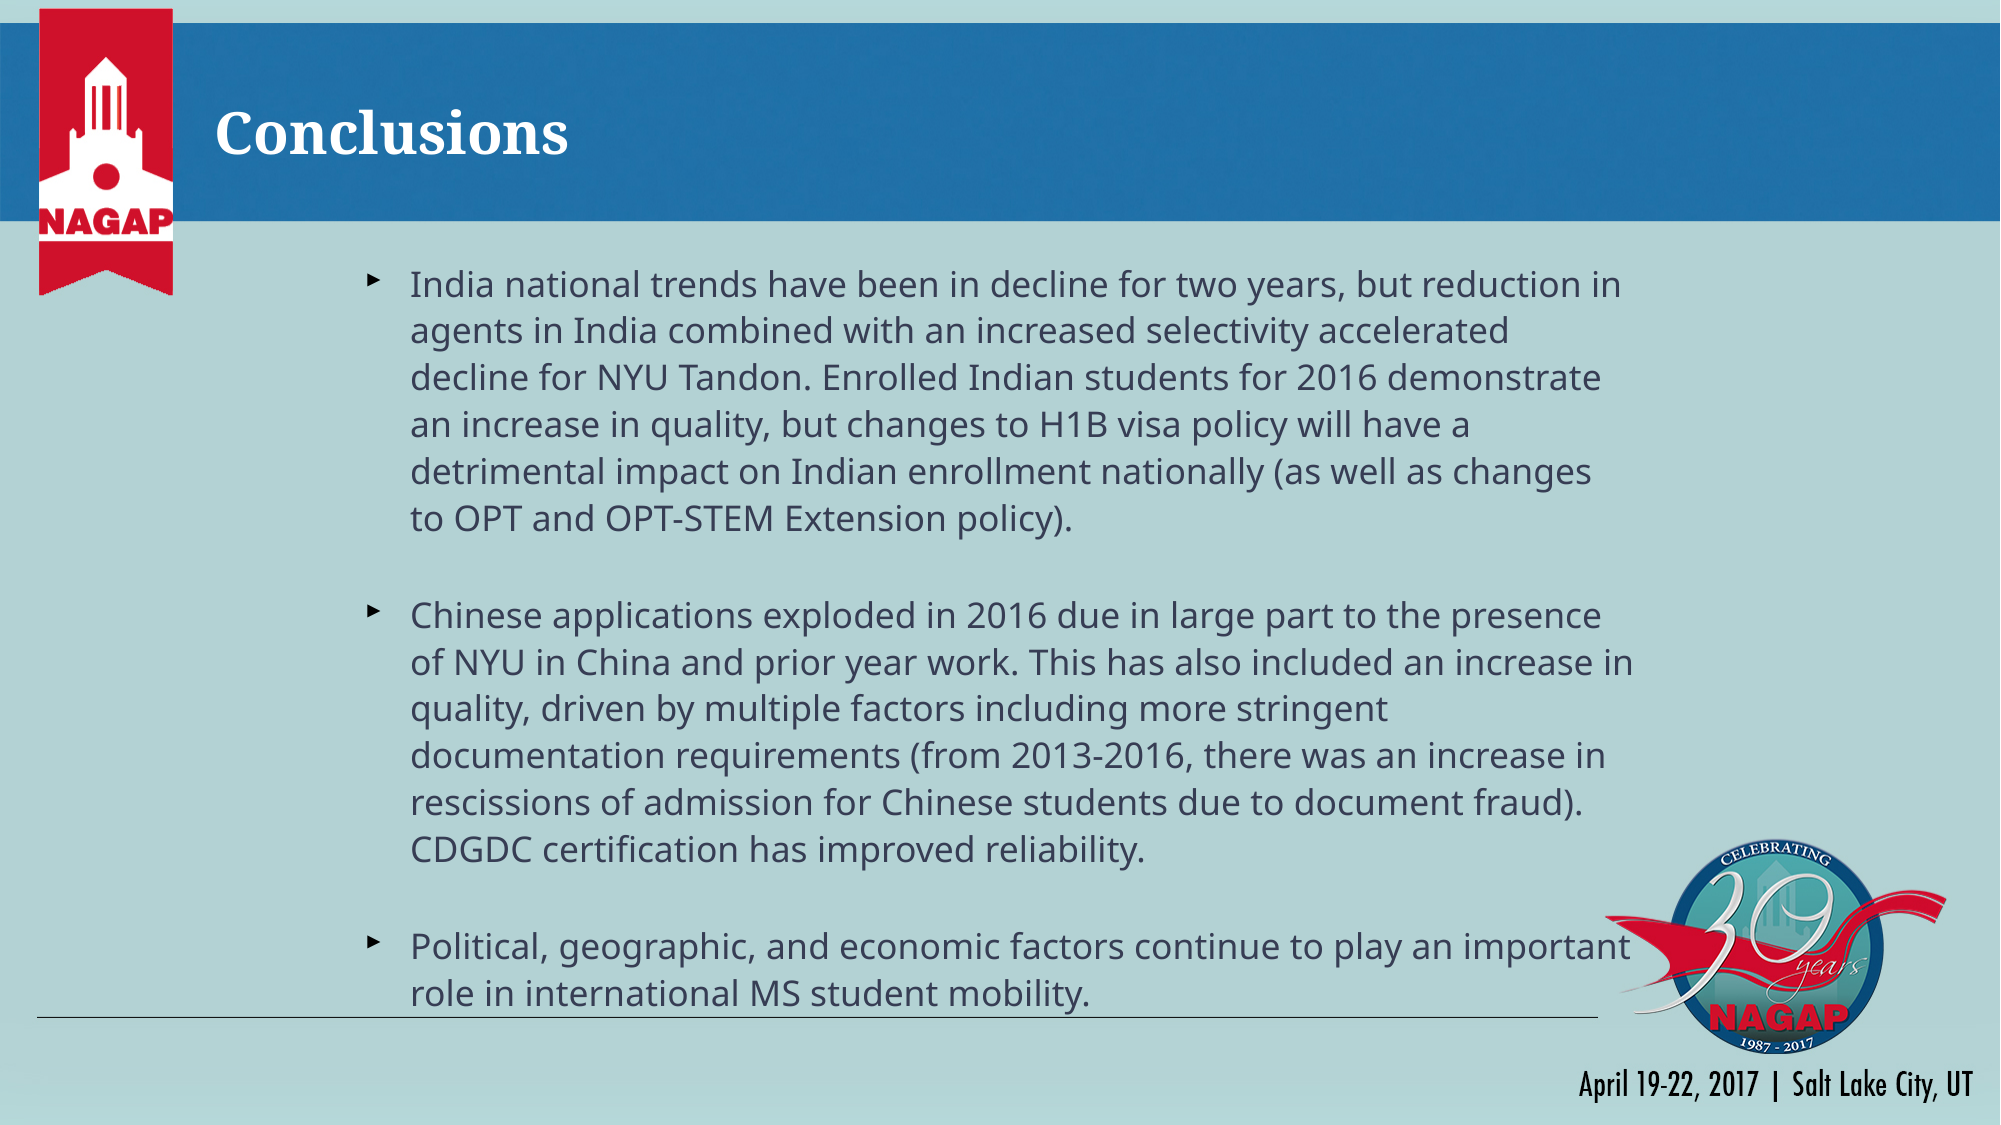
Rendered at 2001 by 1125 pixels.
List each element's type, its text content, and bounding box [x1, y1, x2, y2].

list India national trends have been in decline for two years, but reduction in agents in India combined with an increased selectivity accelerated decline for NYU Tandon. Enrolled Indian students for 2016 demonstrate an increase in quality, but changes to H1B visa policy will have a detrimental impact on Indian enrollment nationally (as well as changes to OPT and OPT-STEM Extension policy). Chinese applications exploded in 2016 due in large part to the presence of NYU in China and prior year work. This has also included an increase in quality, driven by multiple factors including more stringent documentation requirements (from 2013-2016, there was an increase in rescissions of admission for Chinese students due to document fraud). CDGDC certification has improved reliability. Political, geographic, and economic factors continue to play an important role in international MS student mobility. [350, 249, 1650, 1035]
title Conclusions [200, 50, 1967, 213]
picture [0, 0, 2000, 1125]
